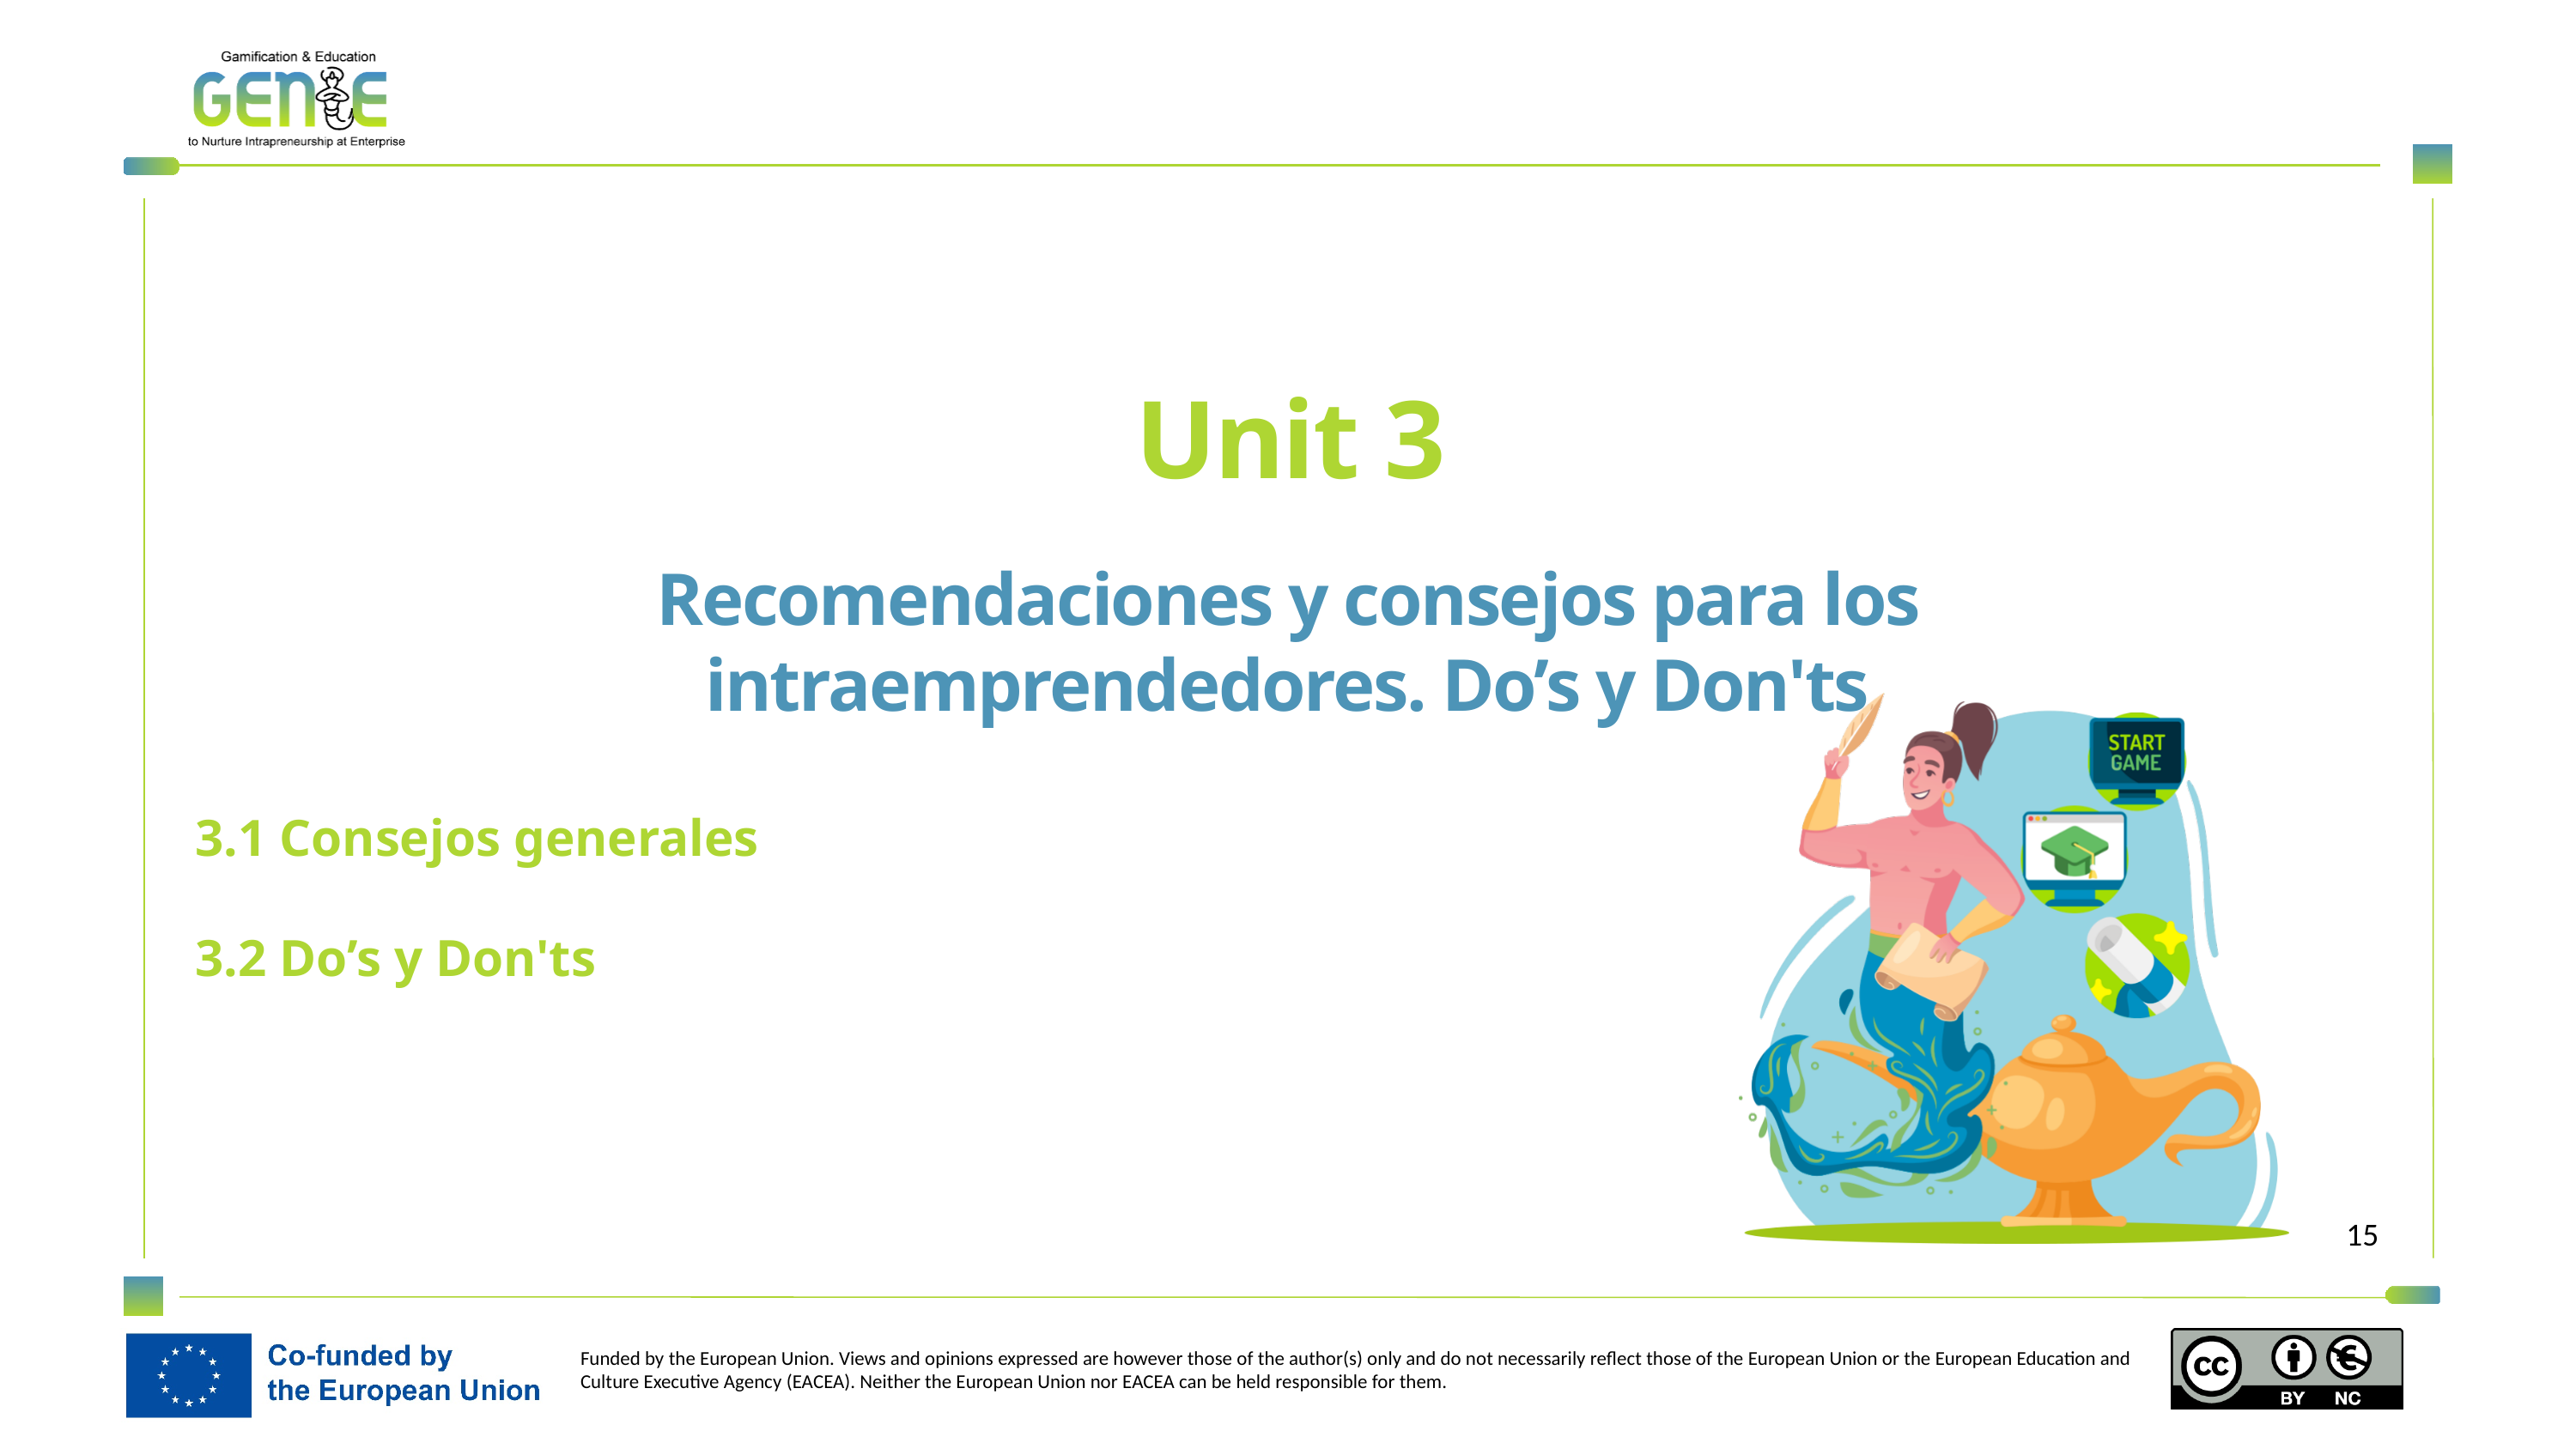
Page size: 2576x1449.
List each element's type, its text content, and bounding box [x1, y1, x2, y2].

text_box Unit 3 [182, 365, 2399, 506]
picture [111, 1328, 562, 1423]
text_box Recomendaciones y consejos para los intraemprendedores. Do’s y Don'ts [643, 547, 1932, 732]
picture [124, 1276, 163, 1316]
text_box 3.1 Consejos generales 3.2 Do’s y Don'ts [182, 740, 1729, 994]
picture [2413, 144, 2452, 184]
picture [1738, 692, 2290, 1244]
picture [124, 157, 179, 175]
picture [182, 45, 408, 151]
picture [2171, 1328, 2403, 1410]
picture [2385, 1286, 2440, 1304]
